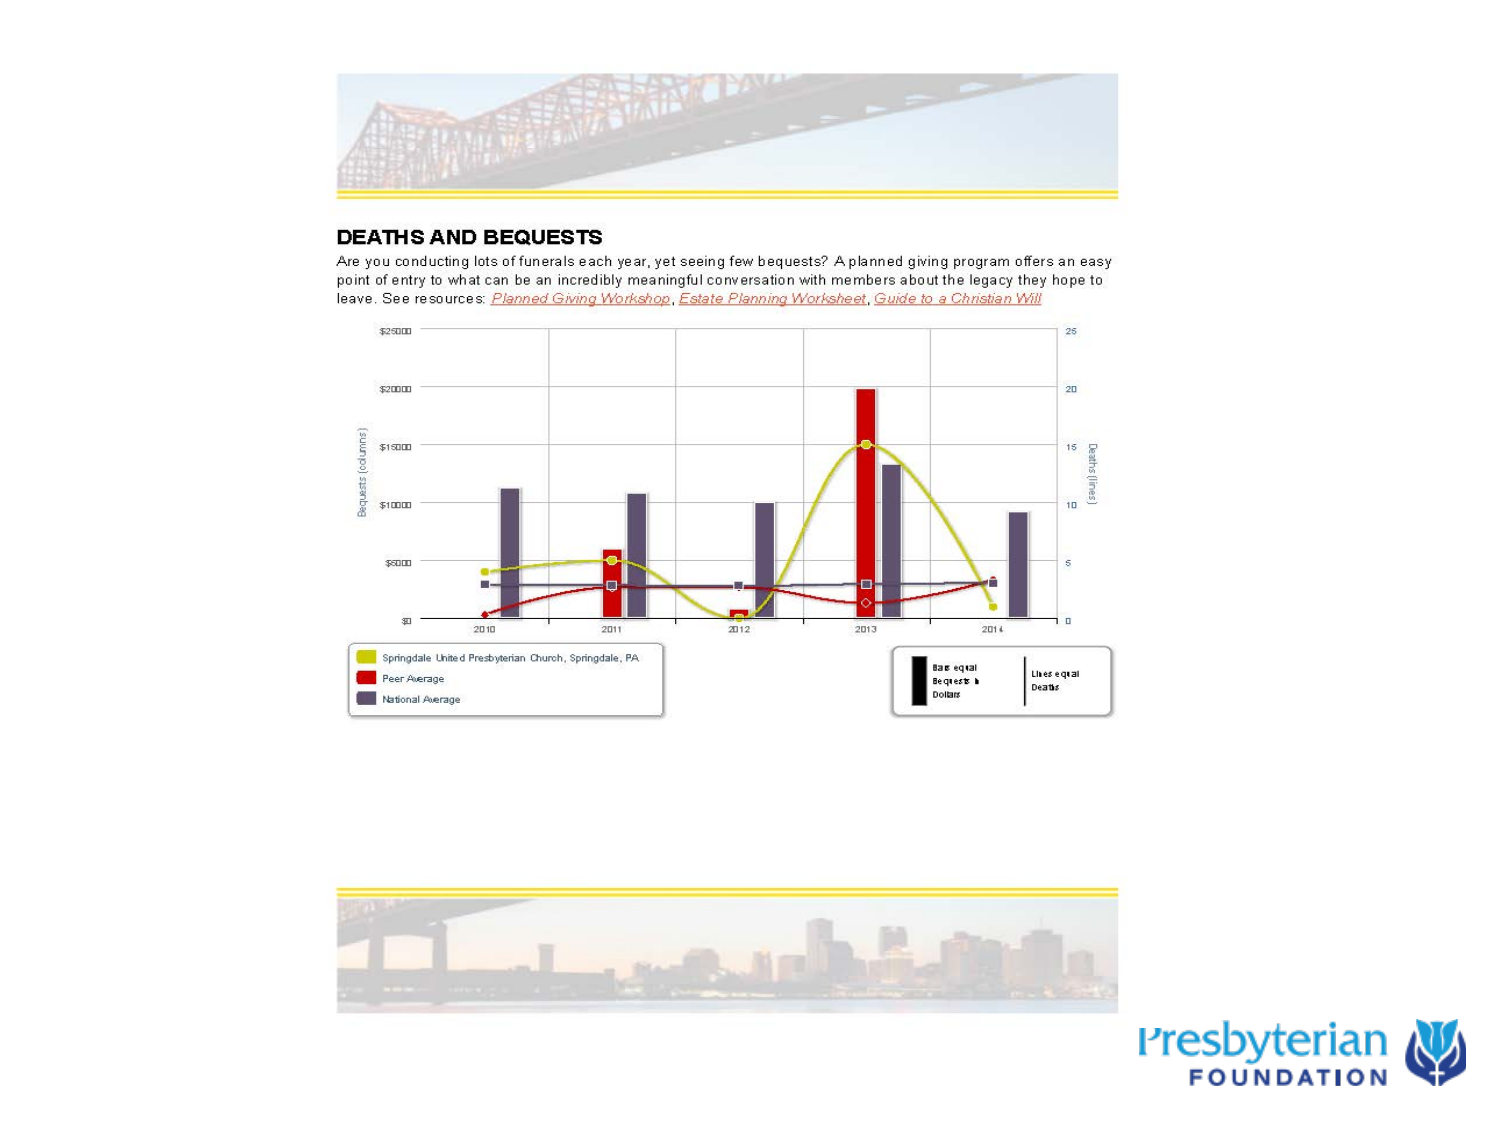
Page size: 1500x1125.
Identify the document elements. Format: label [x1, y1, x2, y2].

picture [252, 0, 1202, 1029]
